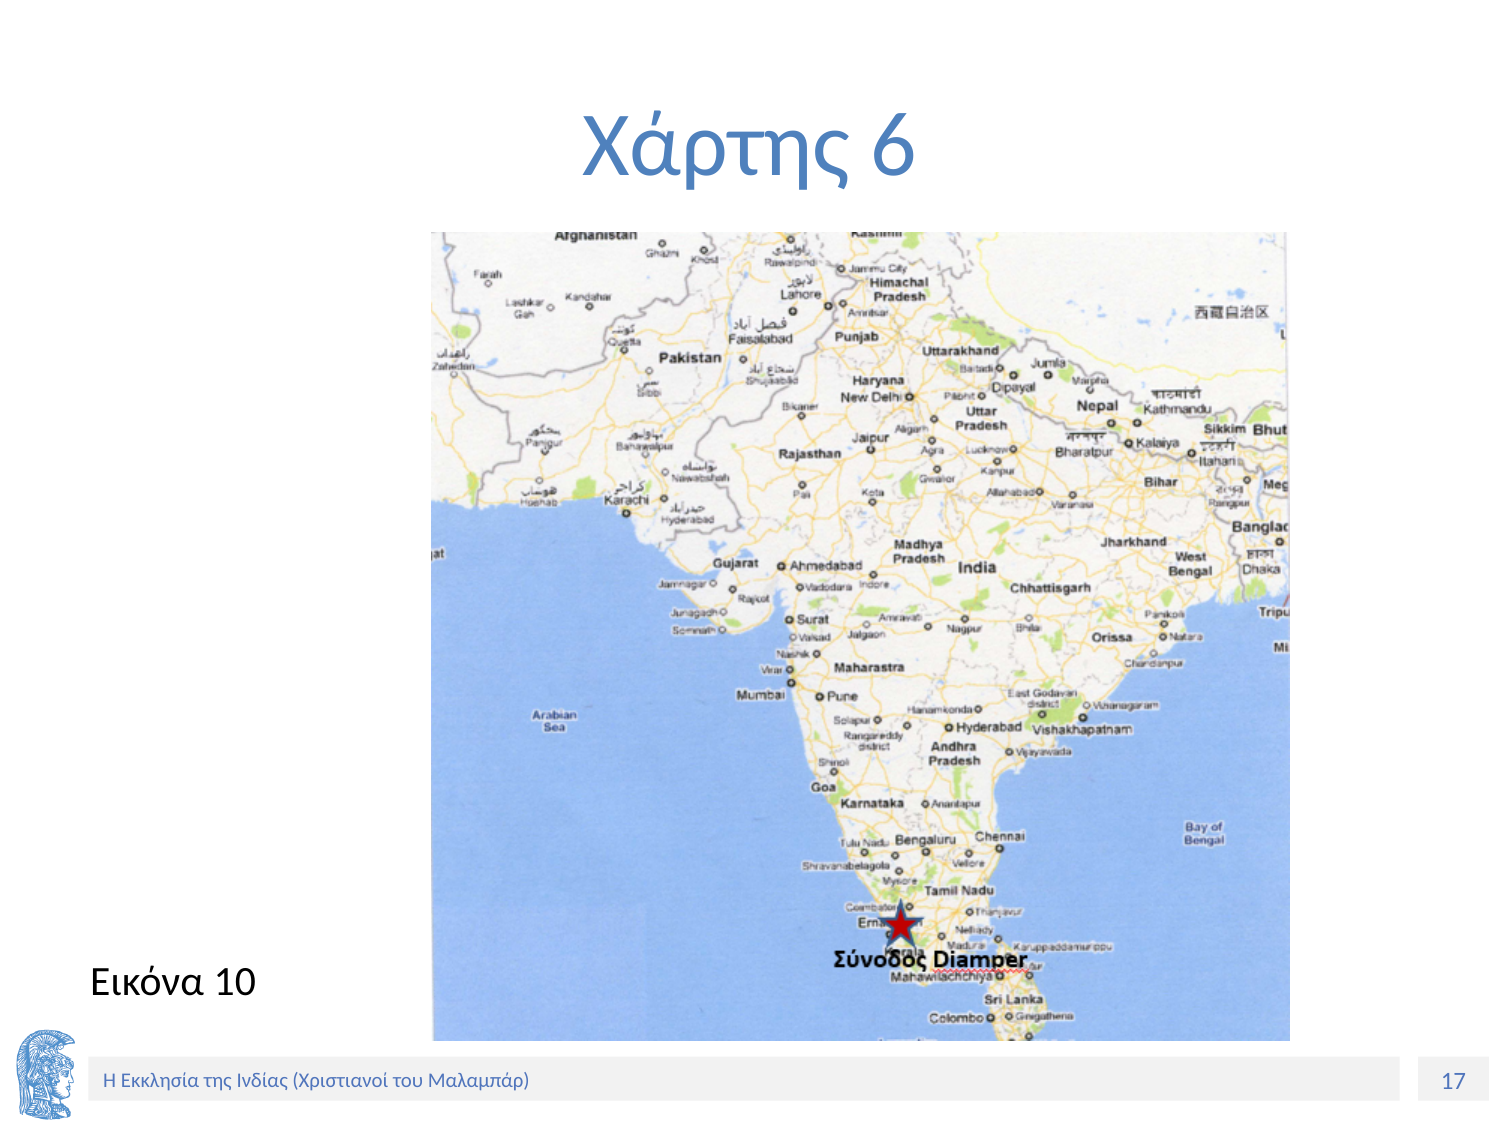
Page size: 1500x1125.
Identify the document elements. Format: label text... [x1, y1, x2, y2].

list Εικόνα 10 [75, 255, 302, 1012]
picture [9, 1026, 81, 1120]
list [430, 232, 1290, 1041]
title Χάρτης 6 [75, 44, 1425, 233]
